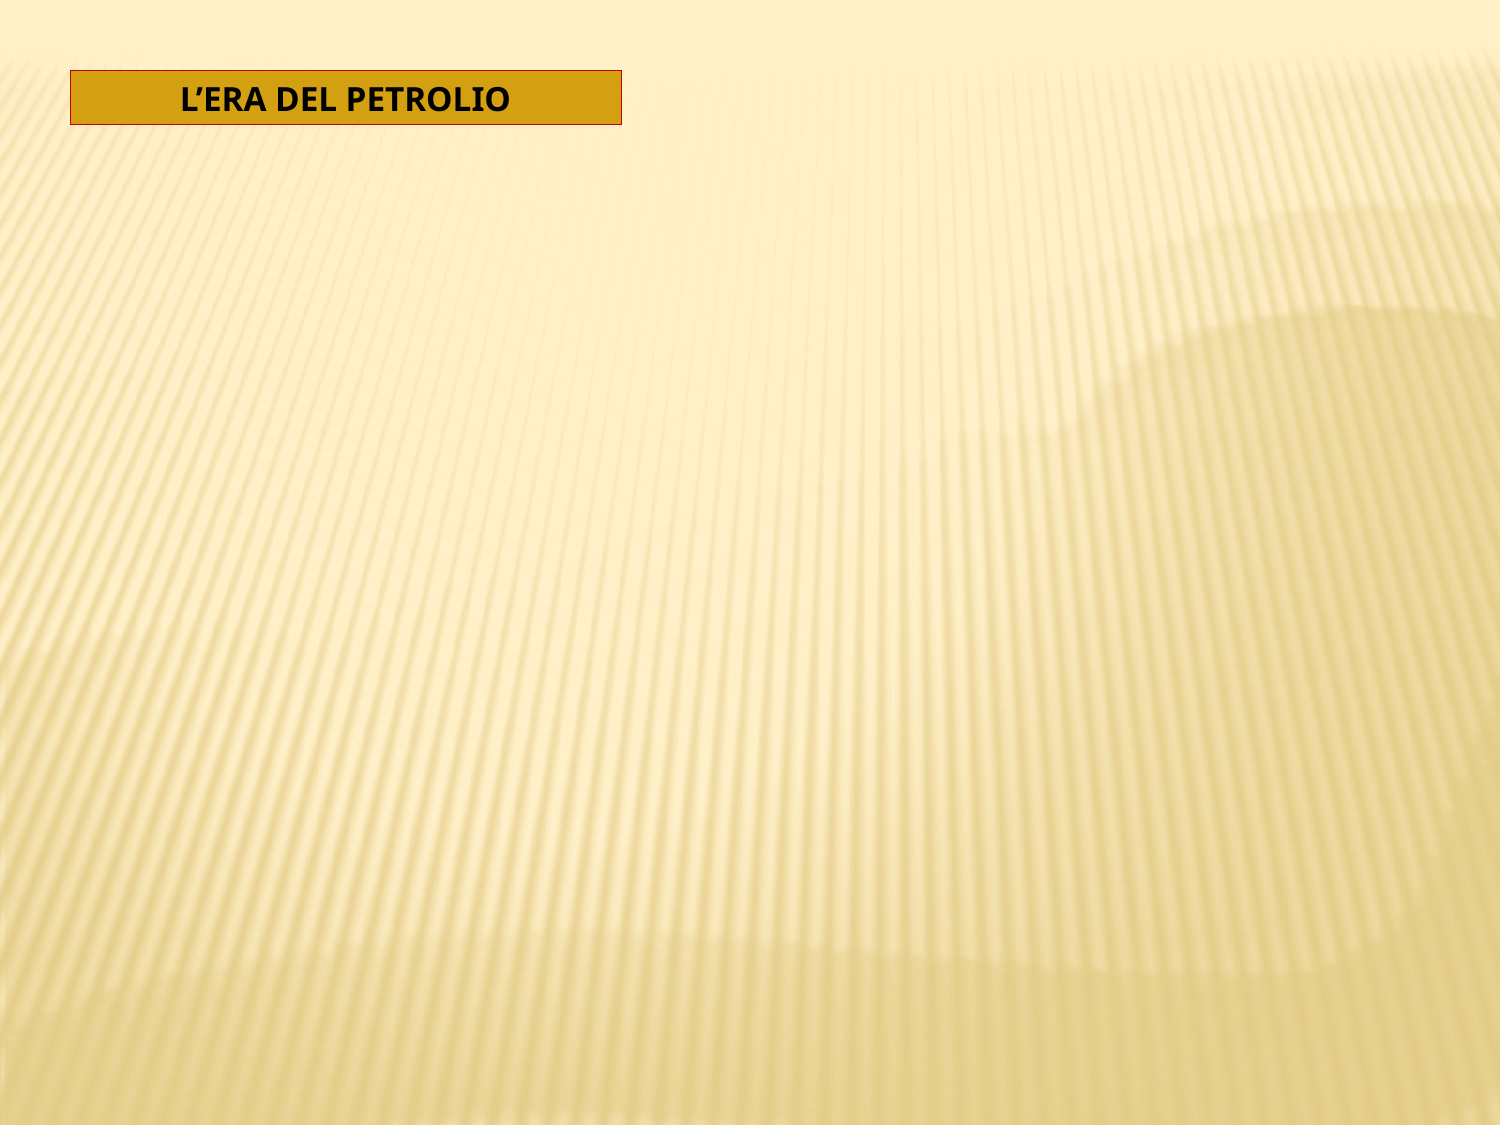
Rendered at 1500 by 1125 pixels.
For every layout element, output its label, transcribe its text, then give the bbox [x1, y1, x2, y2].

text_box L’era del petrolio [70, 70, 622, 125]
